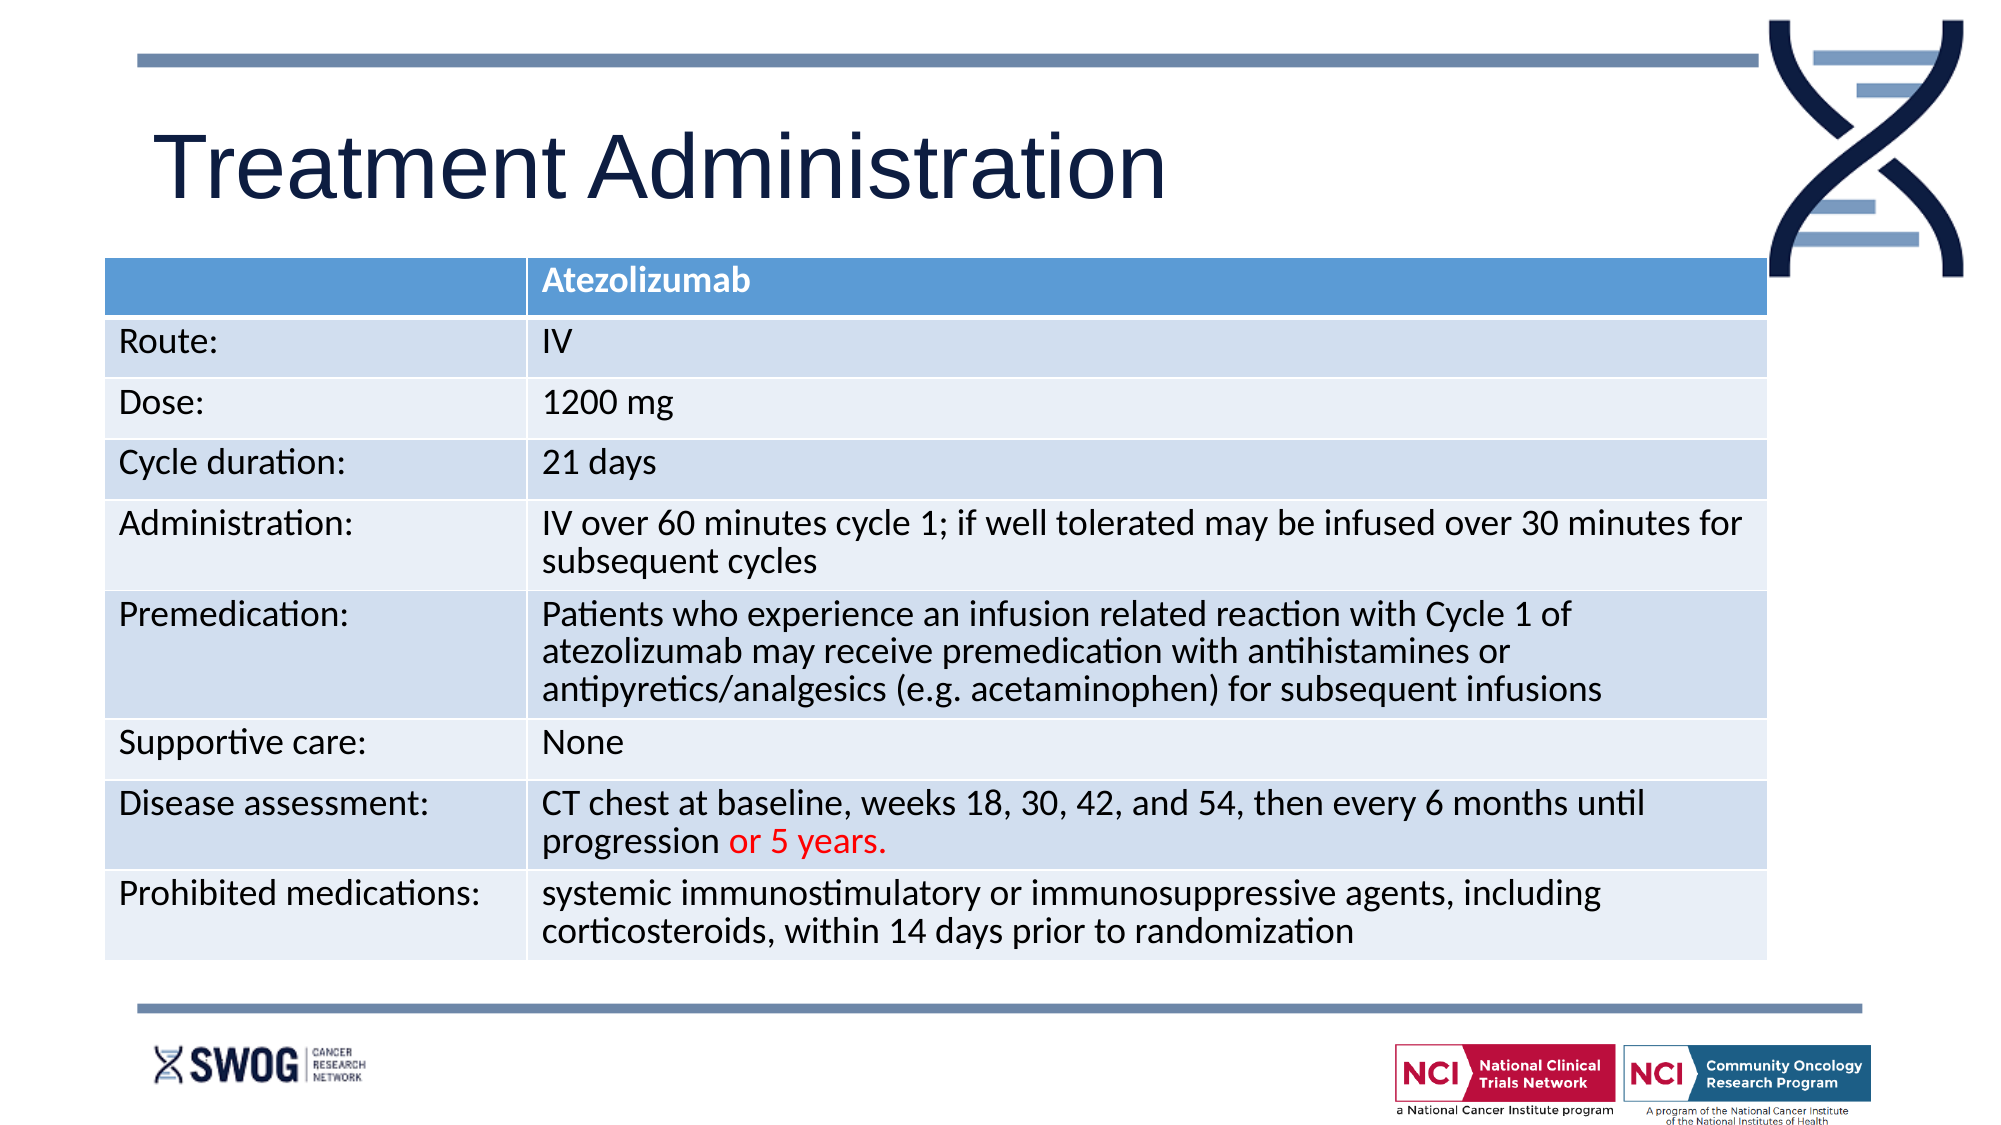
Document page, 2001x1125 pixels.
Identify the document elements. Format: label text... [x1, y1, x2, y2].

table_cell Premedication: [105, 591, 526, 718]
picture [1389, 1037, 1879, 1125]
table_header [105, 258, 526, 315]
table_cell Dose: [105, 379, 526, 438]
picture [137, 1028, 383, 1102]
table_cell CT chest at baseline, weeks 18, 30, 42, and 54, then every 6 months until progression or 5 years. [528, 781, 1767, 869]
table_cell Patients who experience an infusion related reaction with Cycle 1 of atezolizumab may receive premedication with antihistamines or antipyretics/analgesics (e.g. acetaminophen) for subsequent infusions [528, 591, 1767, 718]
table_cell Route: [105, 320, 526, 377]
table_cell Supportive care: [105, 720, 526, 779]
title Treatment Administration [137, 59, 1863, 278]
table_cell IV over 60 minutes cycle 1; if well tolerated may be infused over 30 minutes for subsequent cycles [528, 501, 1767, 590]
table_cell Disease assessment: [105, 781, 526, 869]
table_cell systemic immunostimulatory or immunosuppressive agents, including corticosteroids, within 14 days prior to randomization [528, 871, 1767, 960]
table_cell Administration: [105, 501, 526, 590]
table_cell Cycle duration: [105, 440, 526, 499]
table_cell 1200 mg [528, 379, 1767, 438]
table_cell Prohibited medications: [105, 871, 526, 960]
table_cell IV [528, 320, 1767, 377]
table_cell None [528, 720, 1767, 779]
table_cell 21 days [528, 440, 1767, 499]
table_header Atezolizumab [528, 258, 1767, 315]
picture [1746, 0, 1983, 300]
